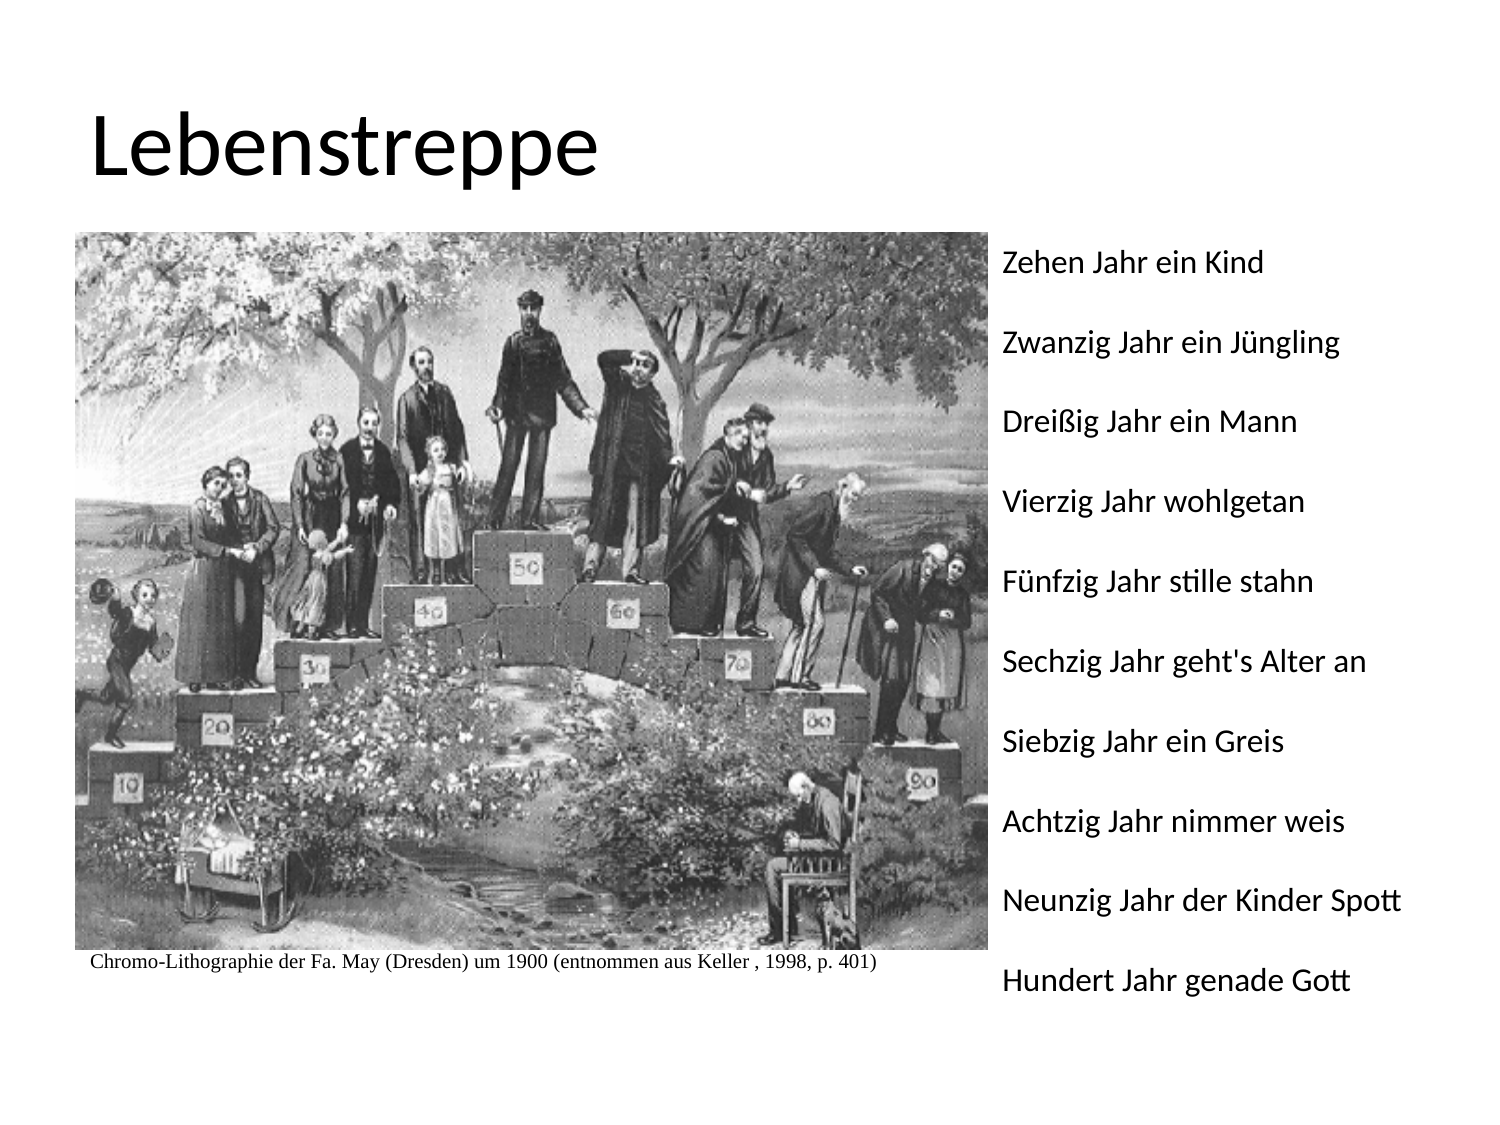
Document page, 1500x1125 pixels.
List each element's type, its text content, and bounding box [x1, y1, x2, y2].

title Lebenstreppe [75, 45, 1425, 232]
list Chromo-Lithographie der Fa. May (Dresden) um 1900 (entnommen aus Keller , 1998, p. 401) [75, 958, 987, 1005]
picture [74, 232, 988, 951]
text_box Zehen Jahr ein Kind Zwanzig Jahr ein Jüngling Dreißig Jahr ein Mann Vierzig Jahr wohlgetan Fünfzig Jahr stille stahn Sechzig Jahr geht's Alter an Siebzig Jahr ein Greis Achtzig Jahr nimmer weis Neunzig Jahr der Kinder Spott Hundert Jahr genade Gott [987, 232, 1474, 1046]
